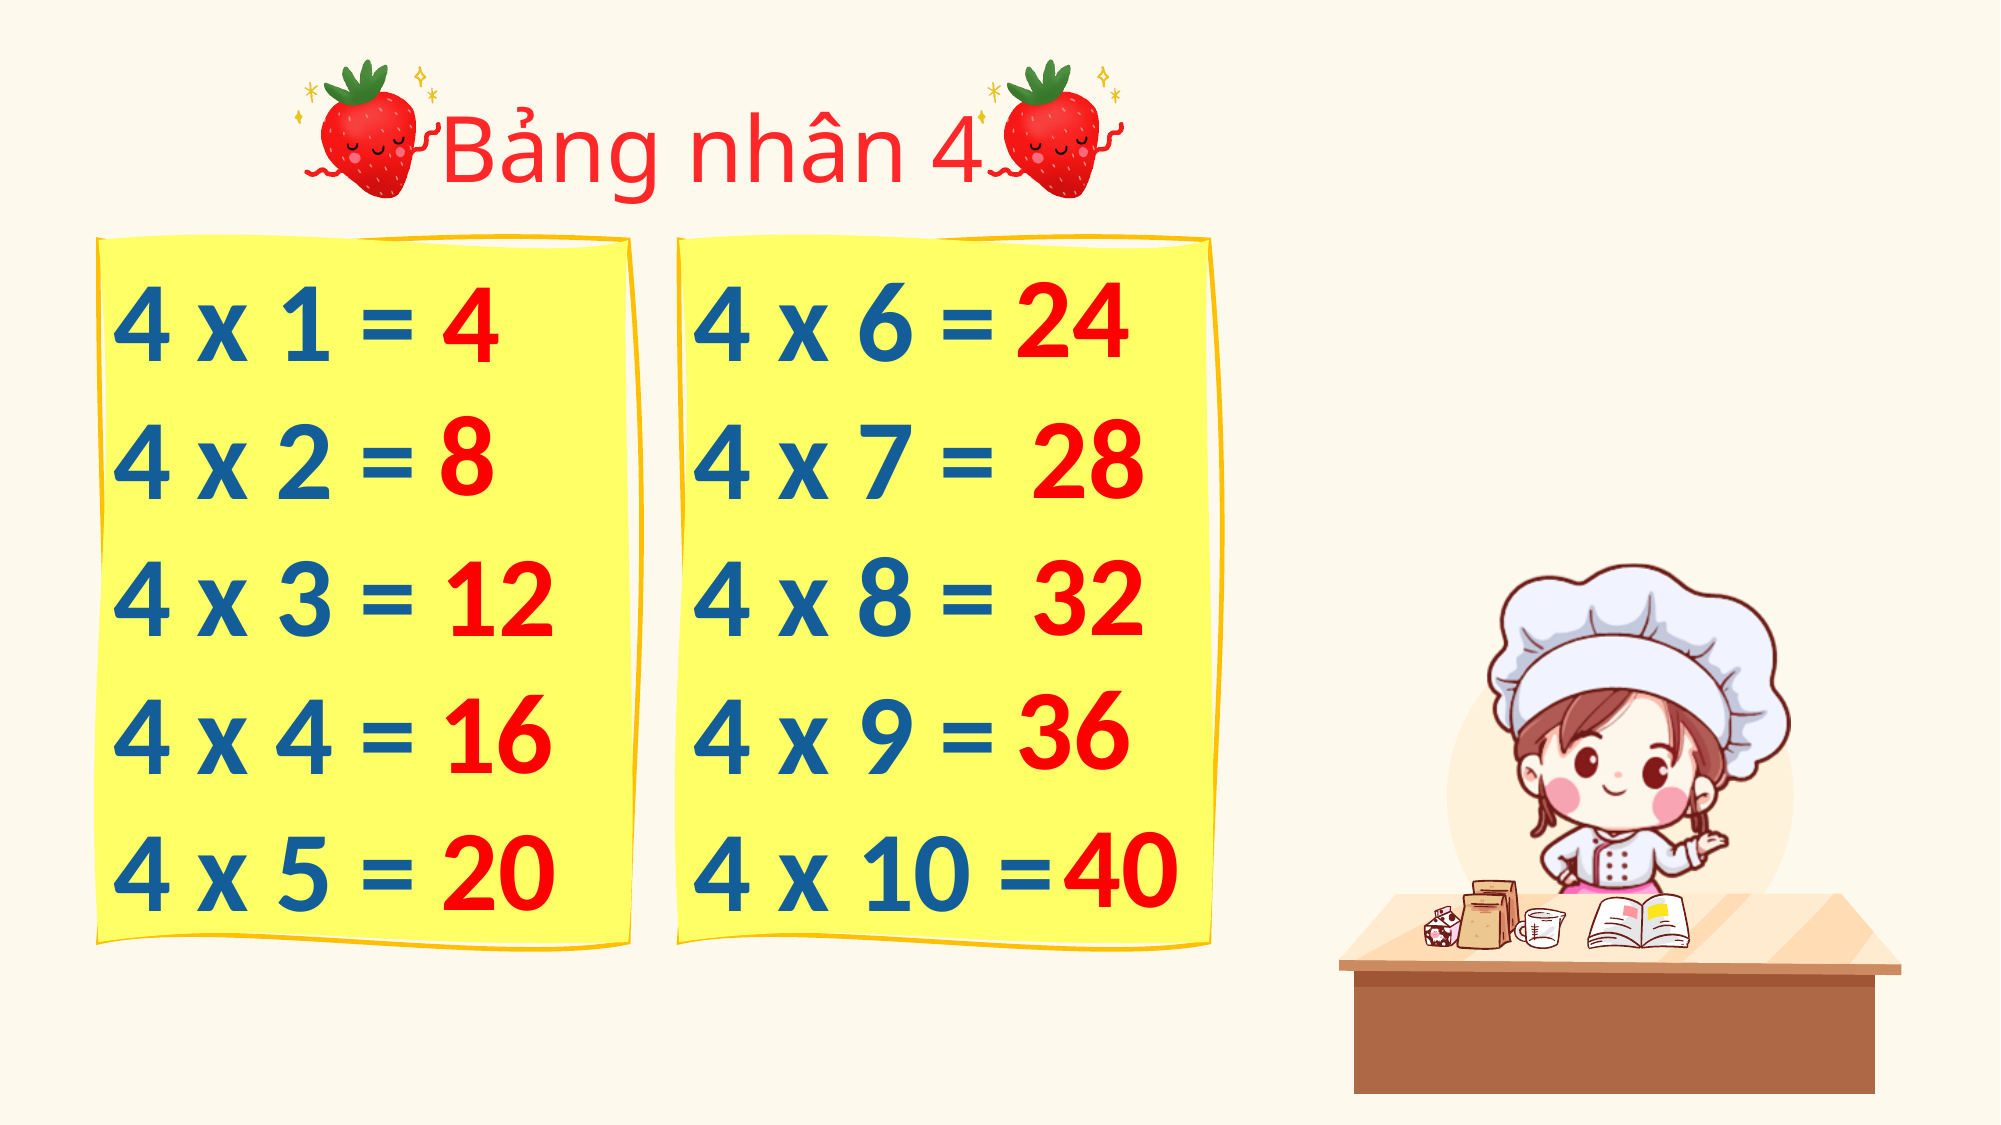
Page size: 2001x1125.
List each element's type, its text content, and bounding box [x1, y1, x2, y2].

text_box 16 [423, 652, 632, 805]
text_box 12 [425, 514, 629, 652]
text_box 20 [425, 788, 632, 941]
text_box 4 x 1 = 4 x 2 = 4 x 3 = 4 x 4 = 4 x 5 = [94, 234, 643, 951]
text_box 32 [1015, 513, 1190, 647]
text_box 28 [1015, 376, 1190, 513]
text_box 4 x 6 = 4 x 7 = 4 x 8 = 4 x 9 = 4 x 10 = [674, 234, 1224, 951]
text_box 40 [1049, 785, 1202, 939]
text_box Bảng nhân 4 [423, 83, 1057, 208]
picture [280, 56, 467, 207]
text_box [1339, 562, 1902, 1095]
text_box 8 [423, 373, 510, 527]
picture [963, 56, 1150, 207]
text_box 24 [999, 235, 1175, 389]
text_box 36 [1000, 647, 1209, 801]
text_box 4 [428, 241, 514, 394]
